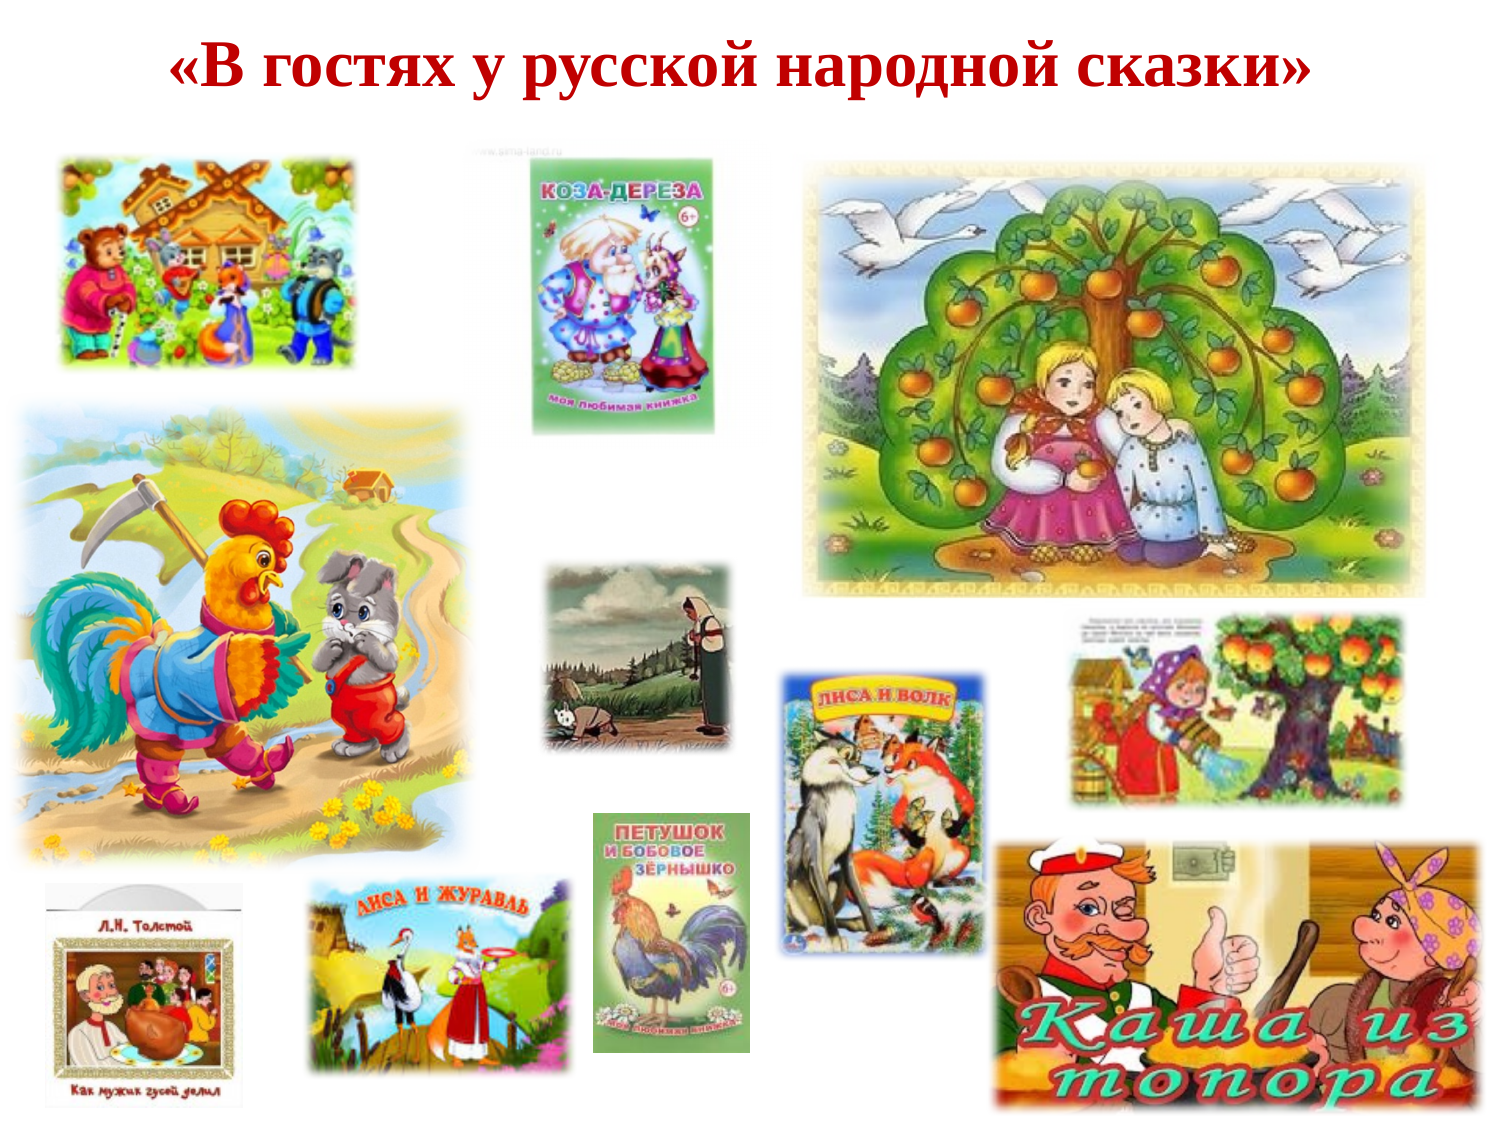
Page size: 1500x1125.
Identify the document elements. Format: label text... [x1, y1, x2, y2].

title «В гостях у русской народной сказки» [75, 45, 1425, 185]
picture [6, 136, 1455, 1081]
picture [45, 883, 243, 1108]
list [52, 150, 363, 376]
picture [593, 813, 751, 1053]
picture [773, 664, 1487, 1117]
picture [537, 556, 738, 757]
